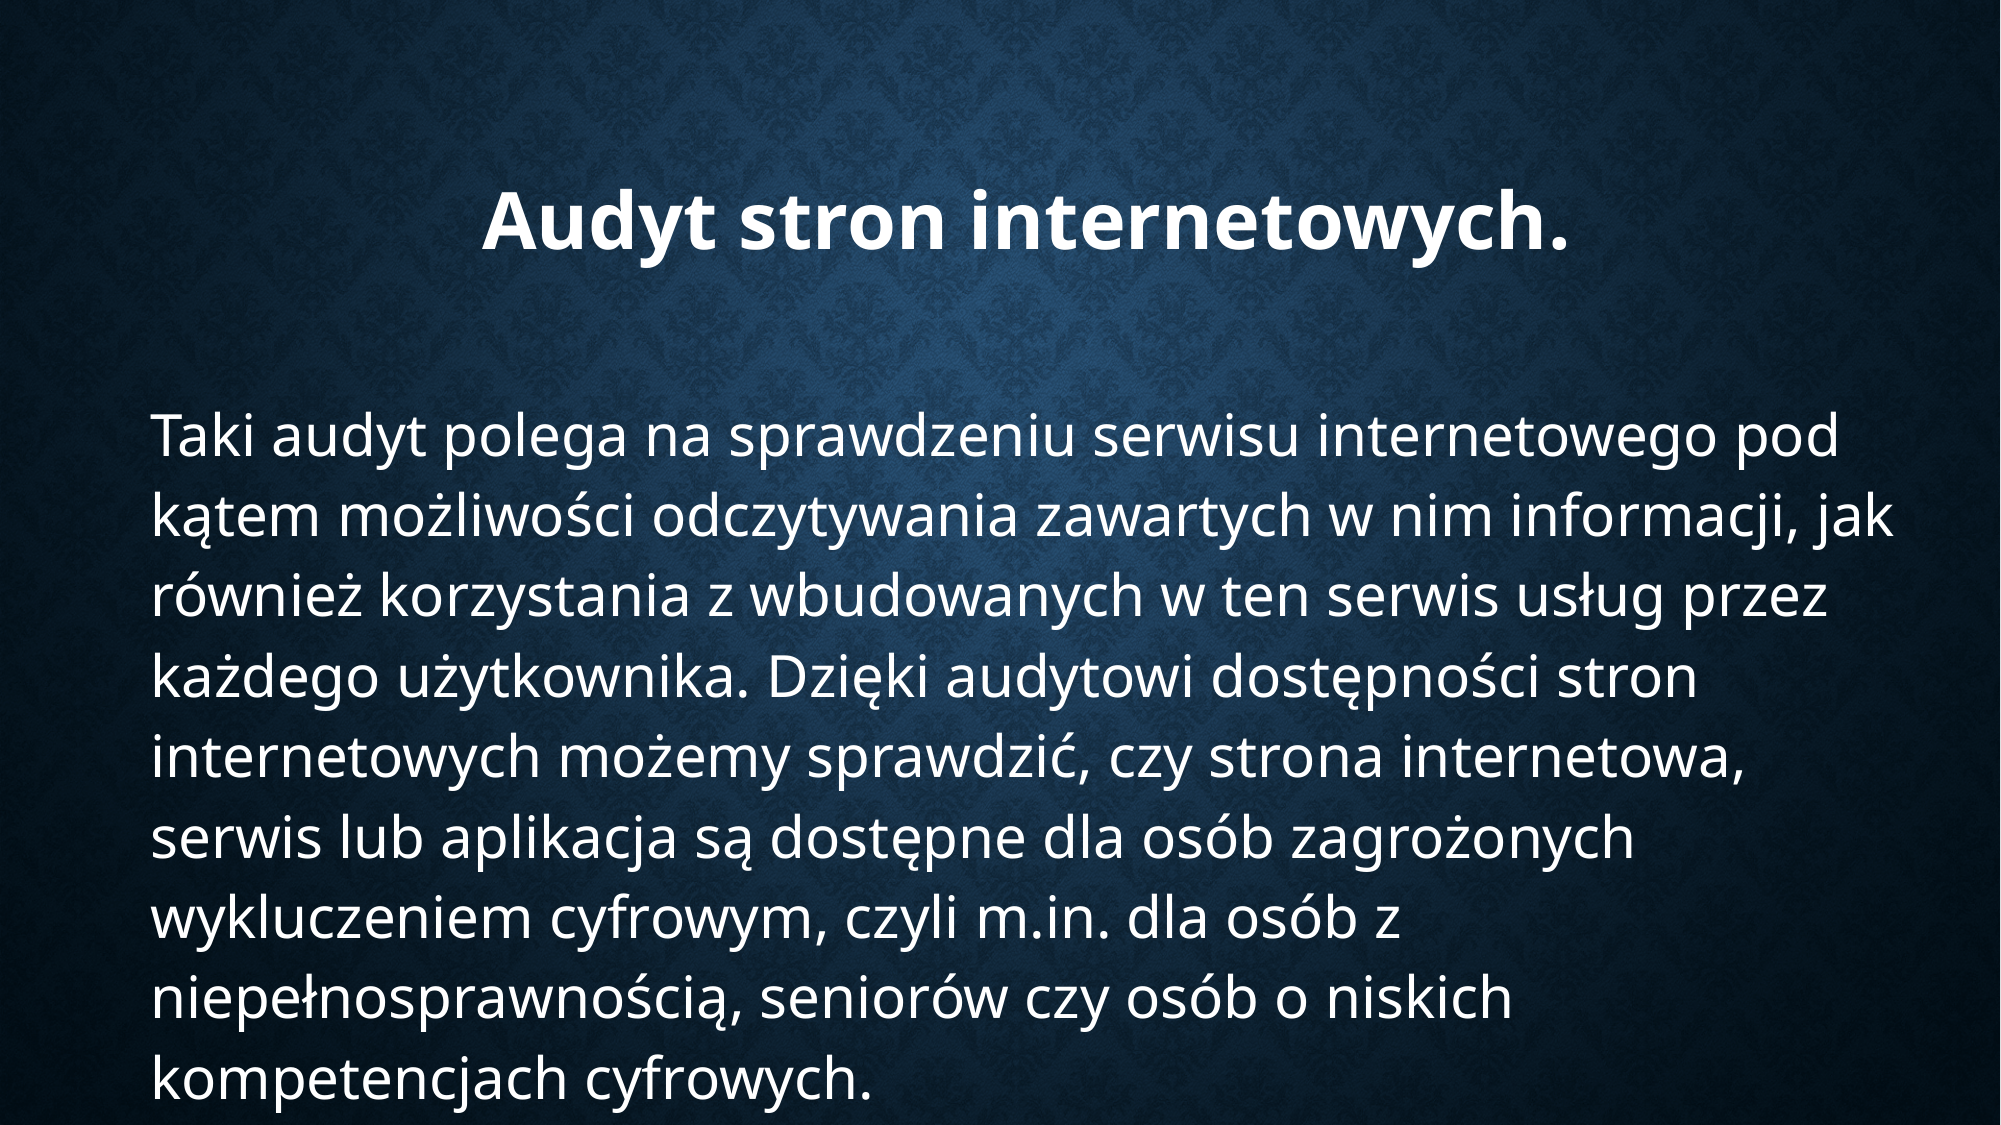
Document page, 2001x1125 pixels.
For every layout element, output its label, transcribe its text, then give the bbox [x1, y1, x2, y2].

text_box Audyt stron internetowych. Taki audyt polega na sprawdzeniu serwisu internetowego pod kątem możliwości odczytywania zawartych w nim informacji, jak również korzystania z wbudowanych w ten serwis usług przez każdego użytkownika. Dzięki audytowi dostępności stron internetowych możemy sprawdzić, czy strona internetowa, serwis lub aplikacja są dostępne dla osób zagrożonych wykluczeniem cyfrowym, czyli m.in. dla osób z niepełnosprawnością, seniorów czy osób o niskich kompetencjach cyfrowych. [97, 148, 1918, 1119]
